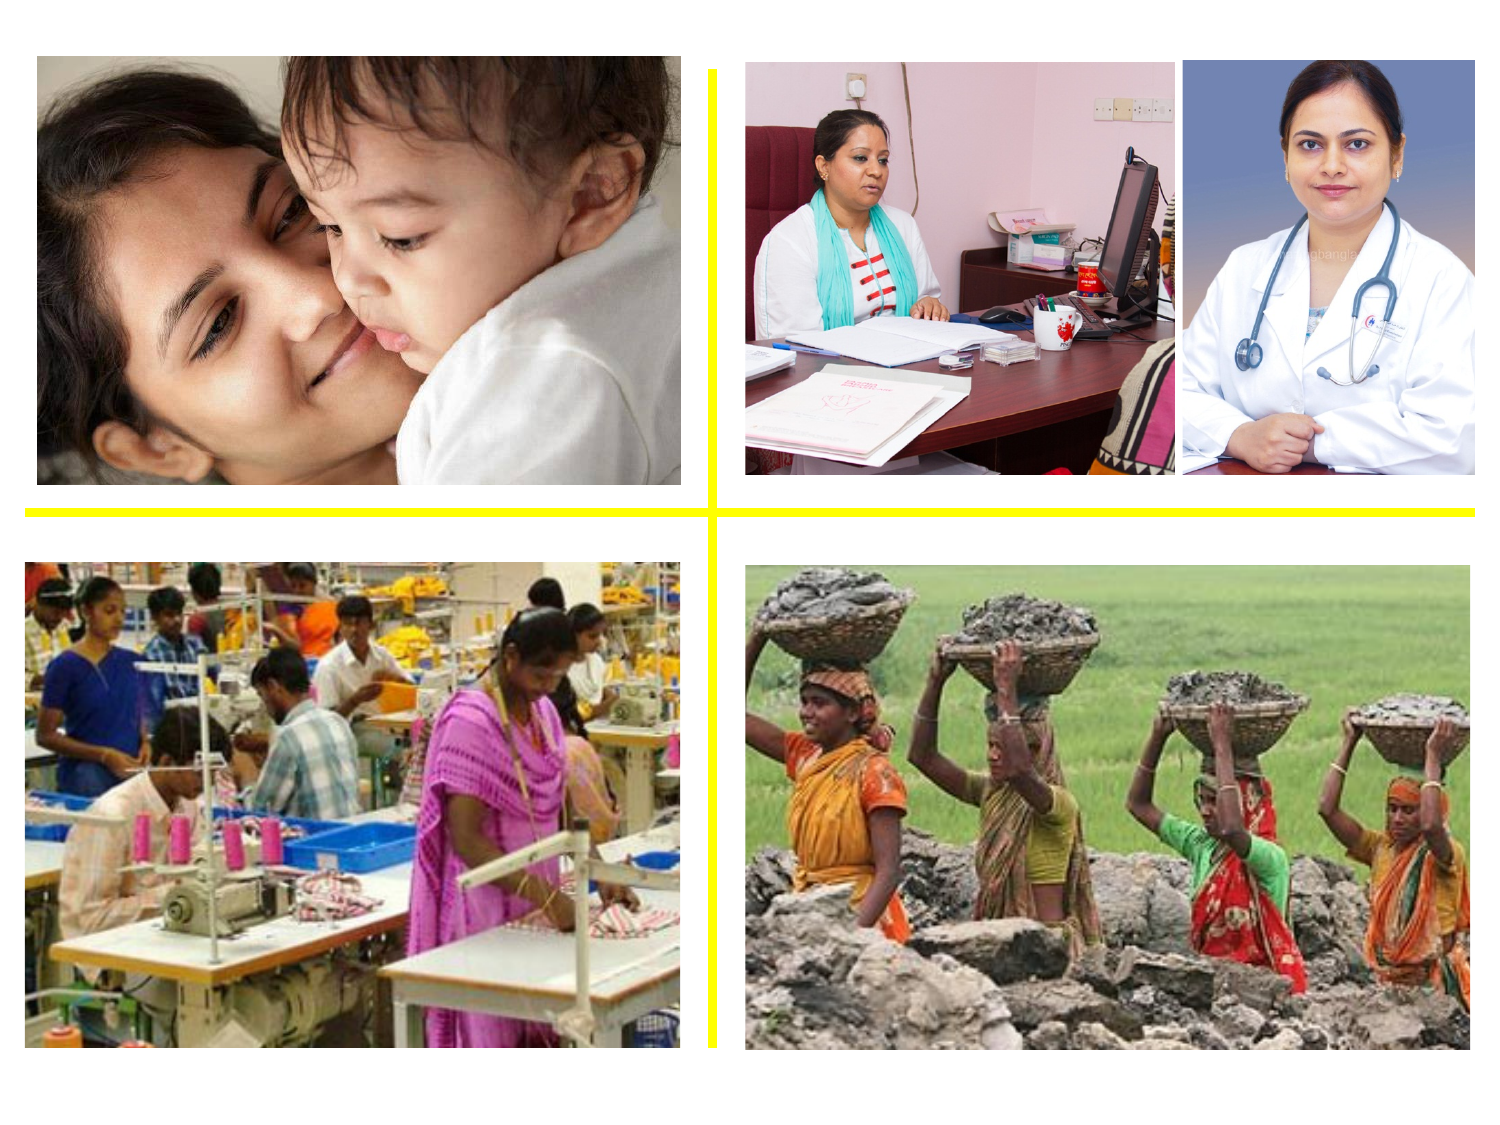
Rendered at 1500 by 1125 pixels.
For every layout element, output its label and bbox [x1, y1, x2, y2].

picture [745, 565, 1471, 1051]
picture [24, 562, 681, 1049]
picture [37, 55, 681, 485]
picture [1182, 60, 1476, 476]
picture [745, 62, 1176, 476]
